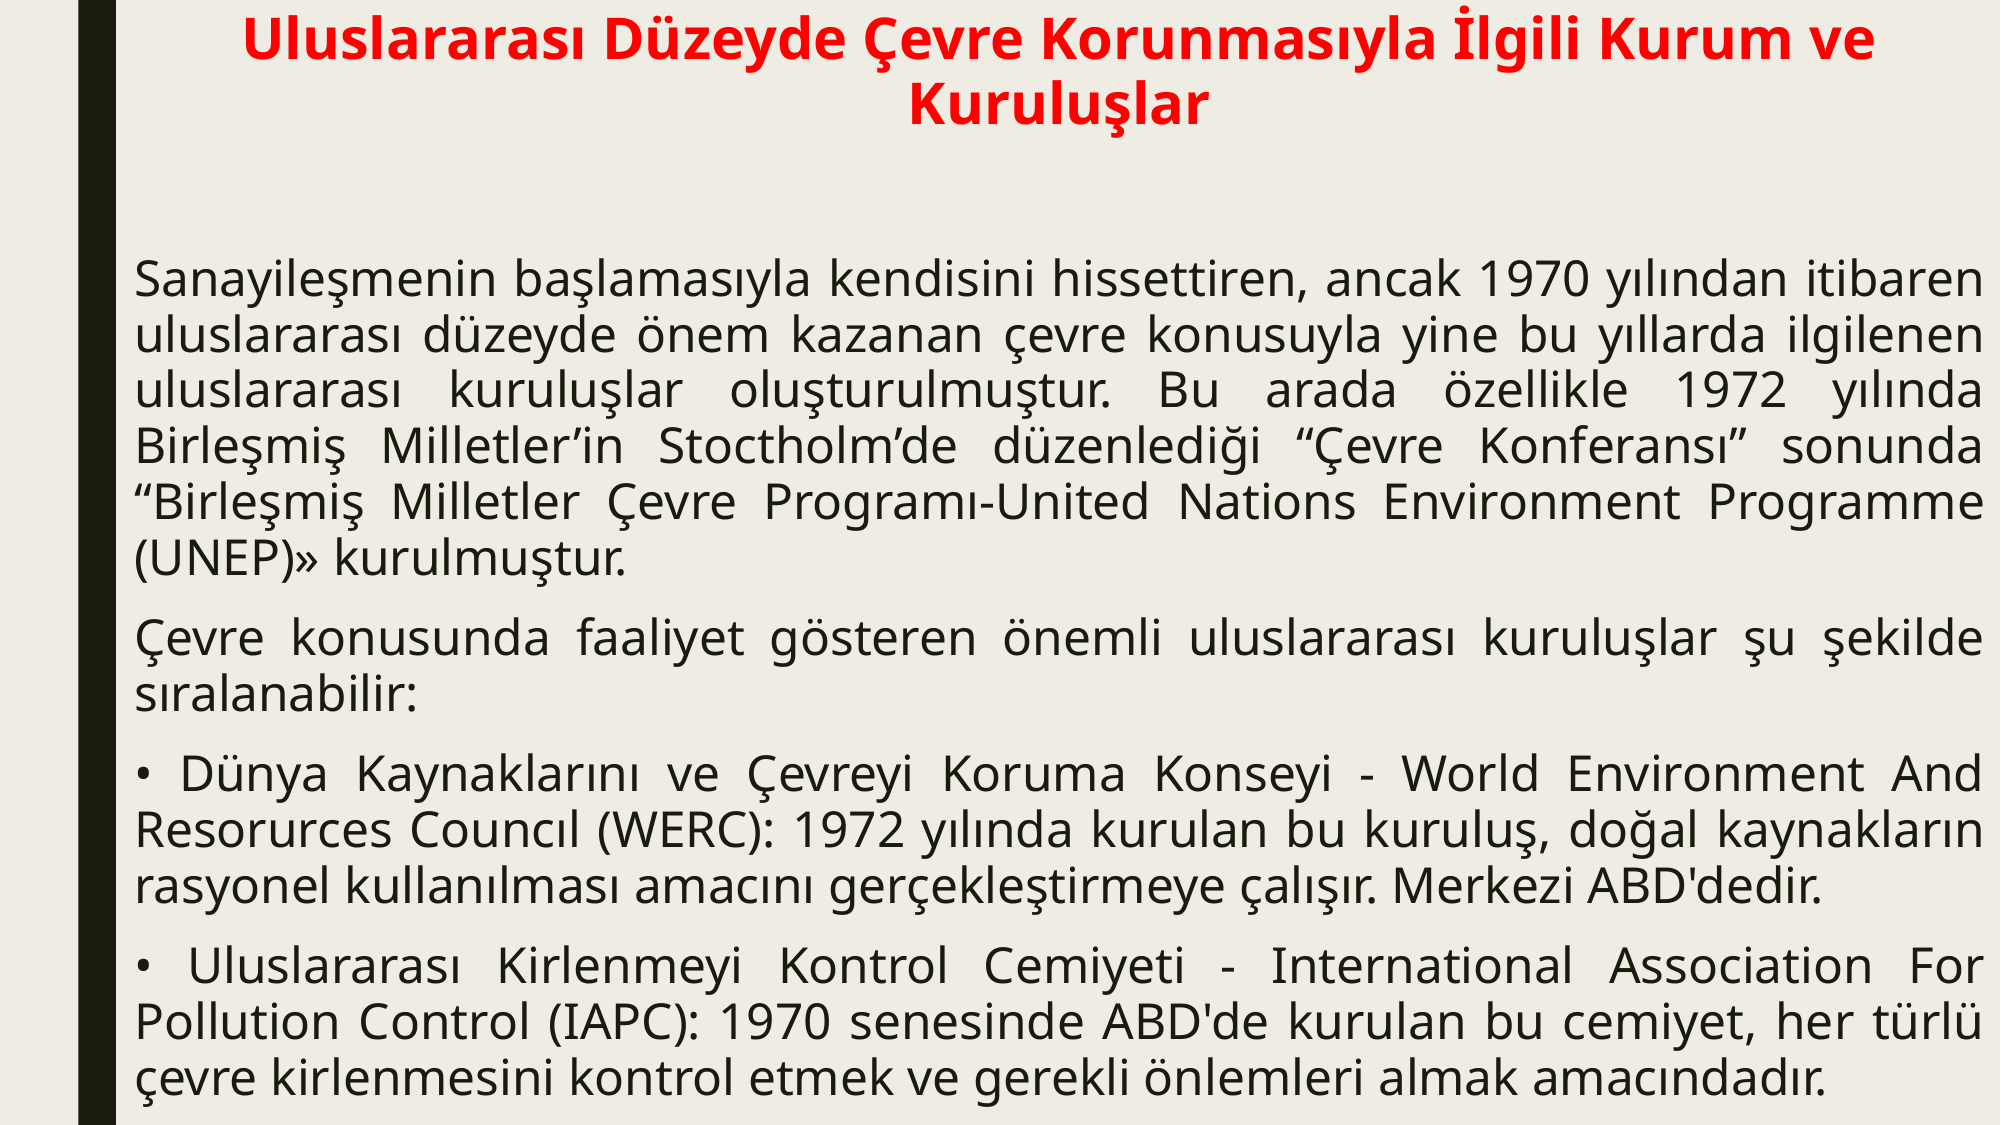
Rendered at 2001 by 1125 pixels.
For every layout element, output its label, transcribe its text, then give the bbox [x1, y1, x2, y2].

list Uluslararası Düzeyde Çevre Korunmasıyla İlgili Kurum ve Kuruluşlar Sanayileşmenin başlamasıyla kendisini hissettiren, ancak 1970 yılından itibaren uluslararası düzeyde önem kazanan çevre konusuyla yine bu yıllarda ilgilenen uluslararası kuruluşlar oluşturulmuştur. Bu arada özellikle 1972 yılında Birleşmiş Milletler’in Stoctholm’de düzenlediği “Çevre Konferansı” sonunda “Birleşmiş Milletler Çevre Programı-United Nations Environment Programme (UNEP)» kurulmuştur. Çevre konusunda faaliyet gösteren önemli uluslararası kuruluşlar şu şekilde sıralanabilir: • Dünya Kaynaklarını ve Çevreyi Koruma Konseyi - World Environment And Resorurces Councıl (WERC): 1972 yılında kurulan bu kuruluş, doğal kaynakların rasyonel kullanılması amacını gerçekleştirmeye çalışır. Merkezi ABD'dedir. • Uluslararası Kirlenmeyi Kontrol Cemiyeti - International Association For Pollution Control (IAPC): 1970 senesinde ABD'de kurulan bu cemiyet, her türlü çevre kirlenmesini kontrol etmek ve gerekli önlemleri almak amacındadır. [119, 0, 2000, 1125]
